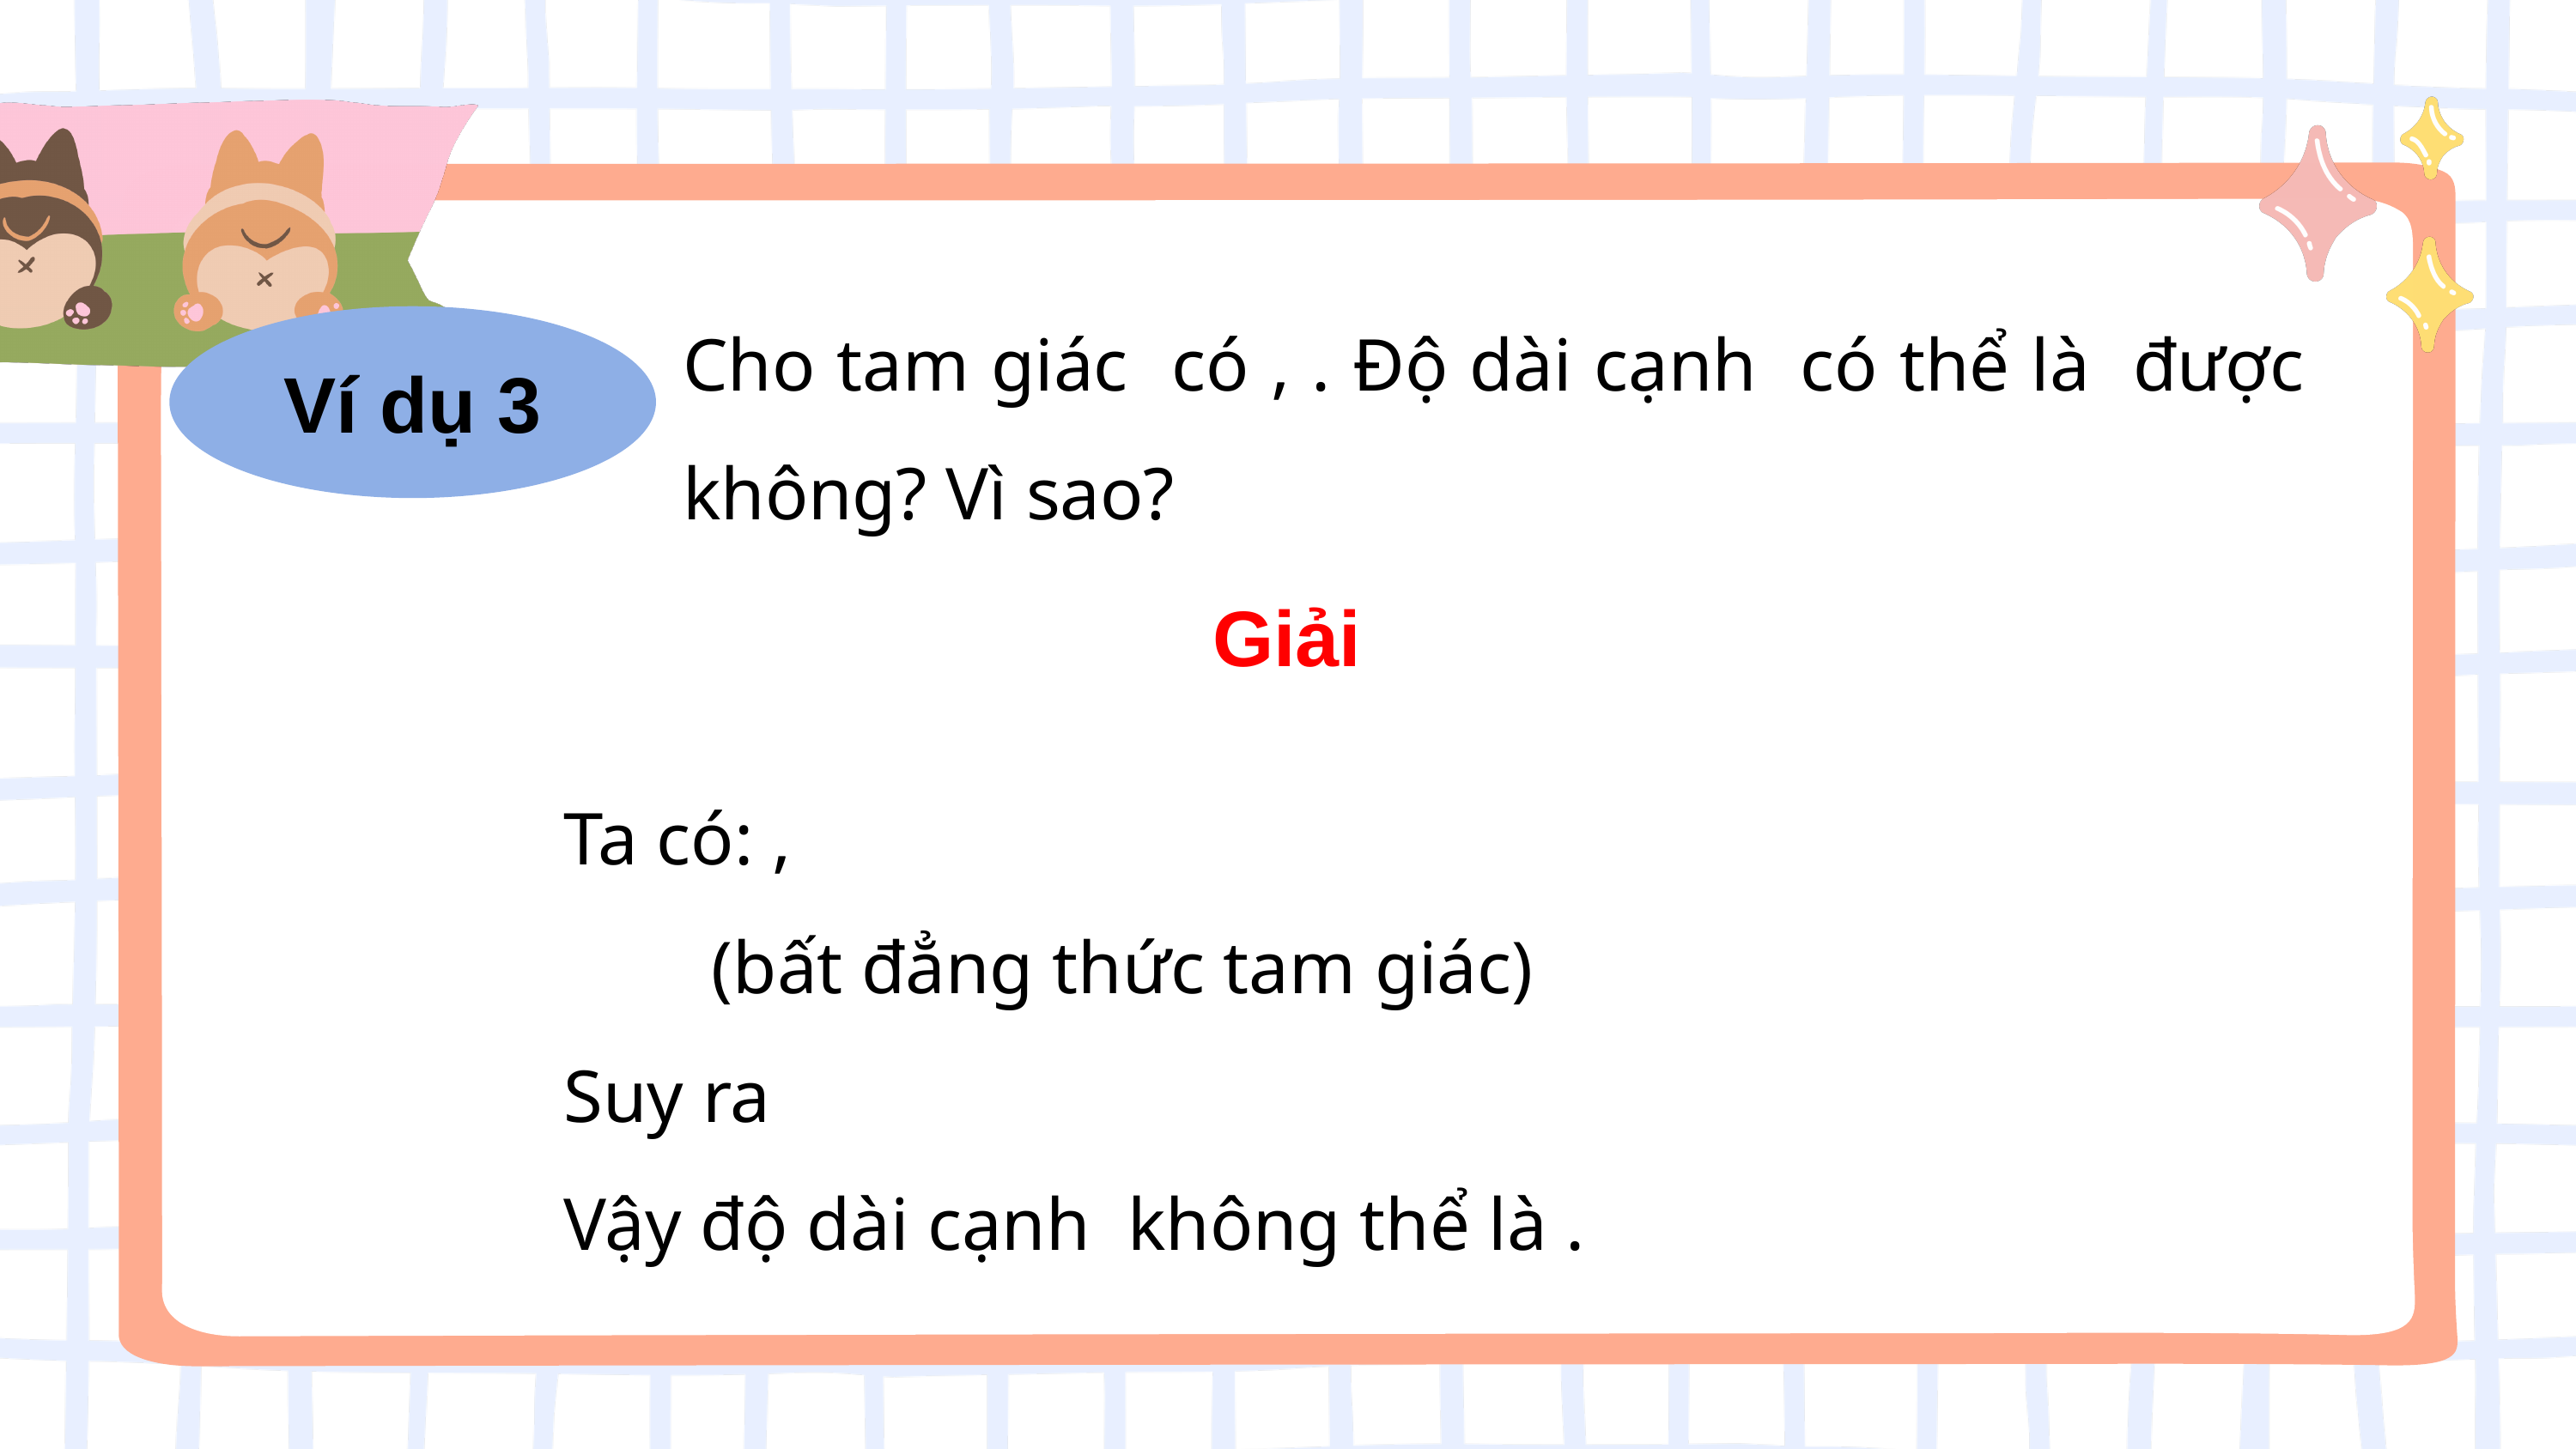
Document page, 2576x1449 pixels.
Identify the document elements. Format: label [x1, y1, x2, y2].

text_box [117, 361, 2458, 1367]
text_box [506, 162, 2253, 196]
picture [0, 0, 2576, 1449]
text_box [161, 197, 2415, 1337]
